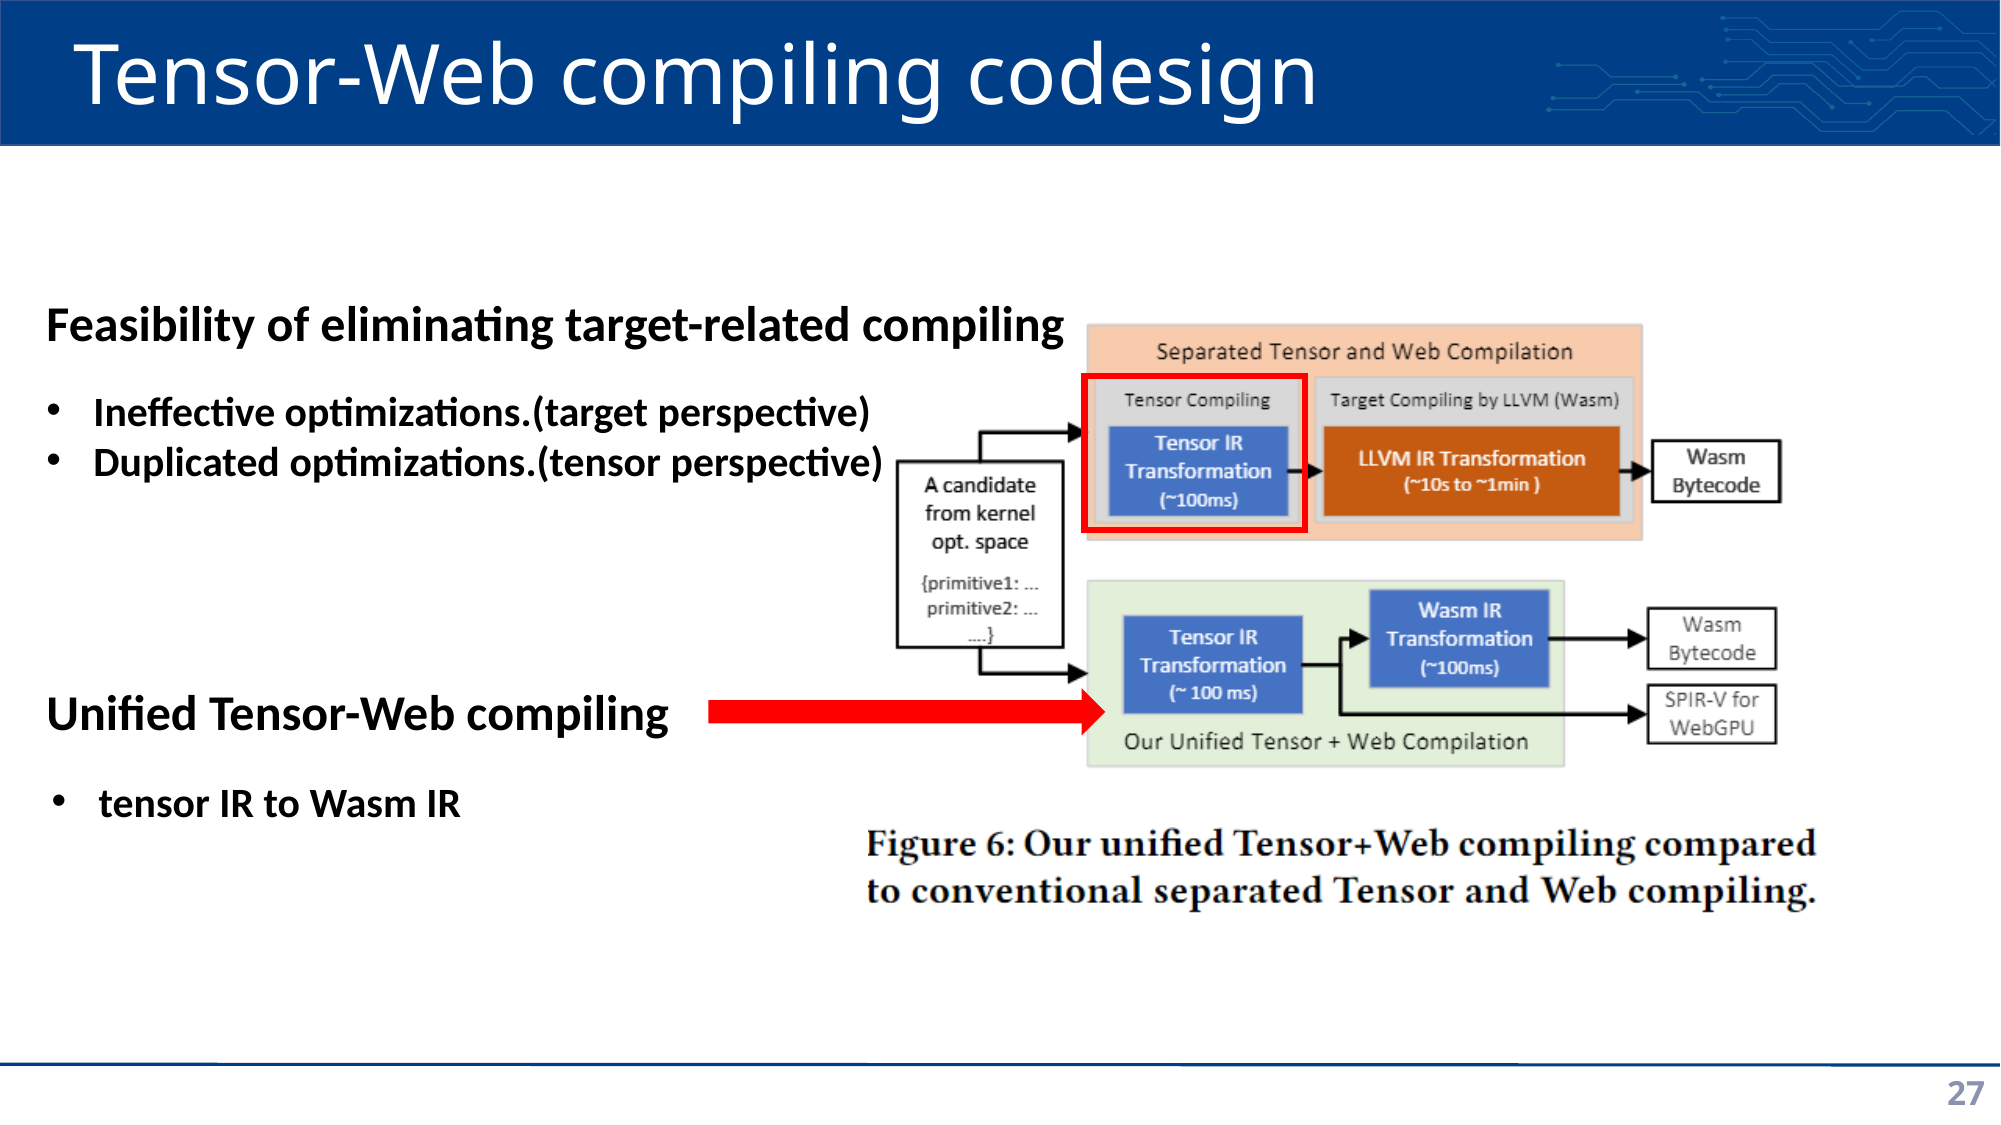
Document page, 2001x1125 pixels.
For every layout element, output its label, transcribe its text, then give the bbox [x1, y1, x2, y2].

text_box Feasibility of eliminating target-related compiling Ineffective optimizations.(target perspective) Duplicated optimizations.(tensor perspective) [31, 260, 1123, 493]
text_box tensor IR to Wasm IR [36, 768, 868, 833]
text_box [708, 700, 868, 724]
title Tensor-Web compiling codesign [58, 3, 1938, 153]
slide_number 27 [1550, 1065, 2000, 1125]
text_box Unified Tensor-Web compiling [31, 673, 689, 748]
picture [868, 289, 1828, 928]
